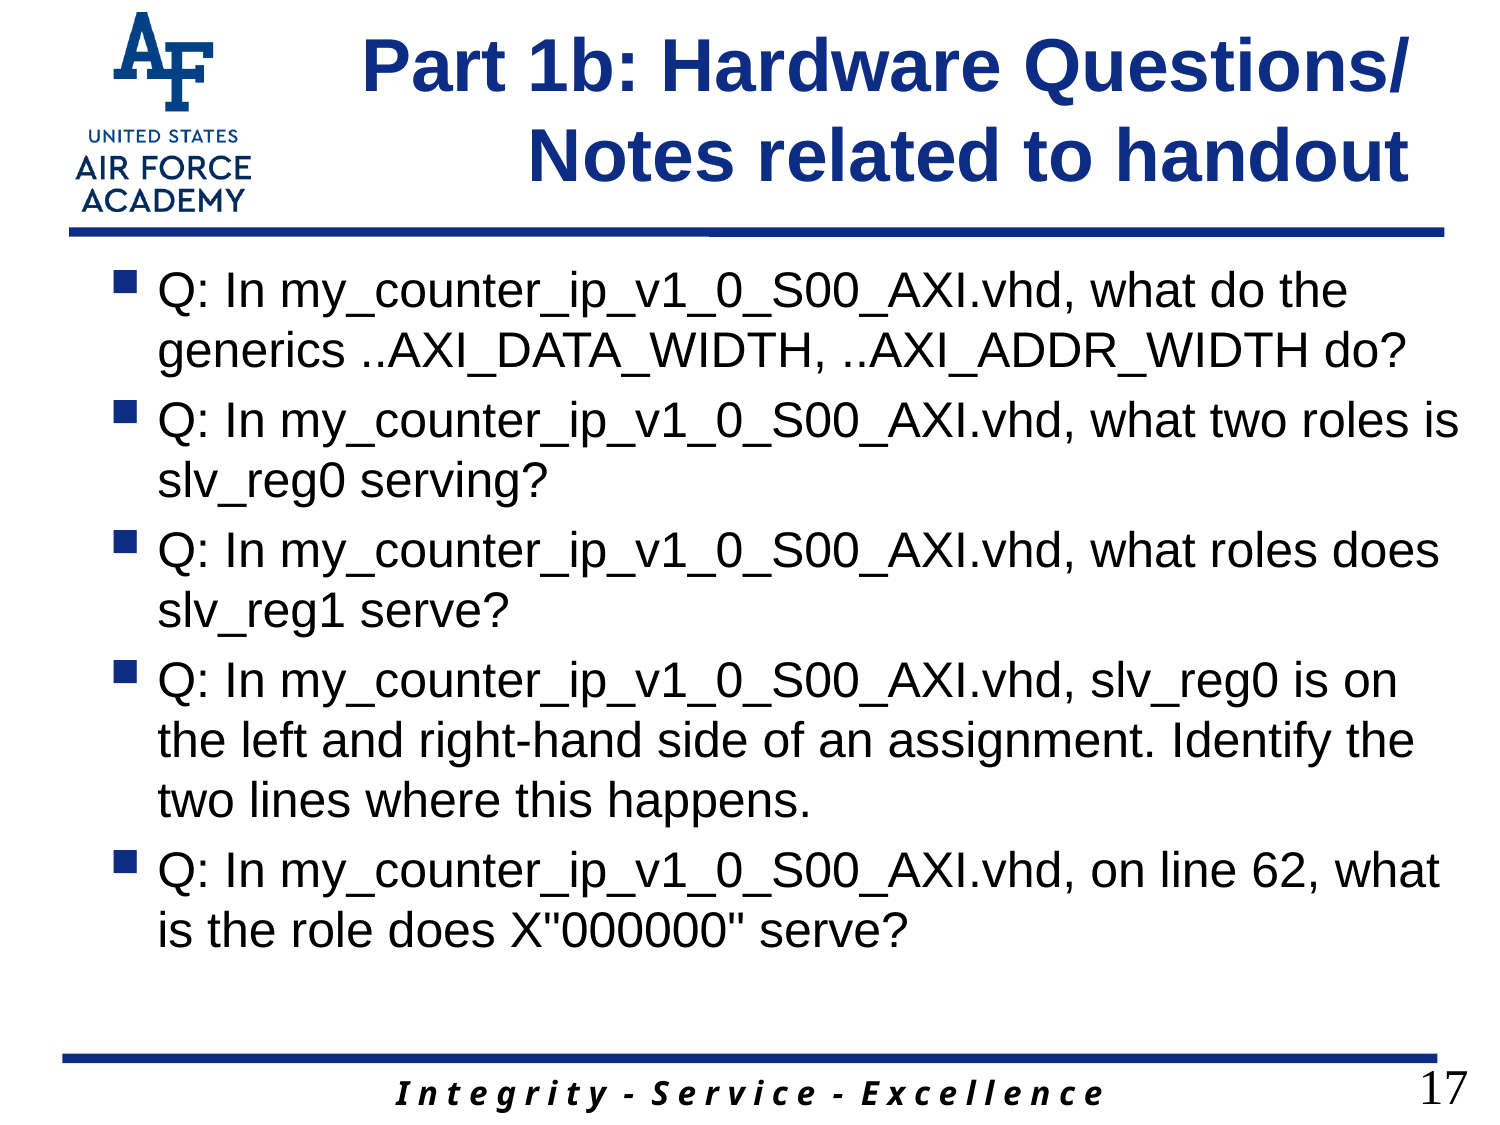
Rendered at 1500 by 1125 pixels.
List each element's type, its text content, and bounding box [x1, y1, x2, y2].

picture [75, 12, 251, 212]
title Part 1b: Hardware Questions/ Notes related to handout [313, 12, 1427, 201]
list Q: In my_counter_ip_v1_0_S00_AXI.vhd, what do the generics ..AXI_DATA_WIDTH, ..AXI_ADDR_WIDTH do? Q: In my_counter_ip_v1_0_S00_AXI.vhd, what two roles is slv_reg0 serving? Q: In my_counter_ip_v1_0_S00_AXI.vhd, what roles does slv_reg1 serve? Q: In my_counter_ip_v1_0_S00_AXI.vhd, slv_reg0 is on the left and right-hand side of an assignment. Identify the two lines where this happens. Q: In my_counter_ip_v1_0_S00_AXI.vhd, on line 62, what is the role does X"000000" serve? [95, 249, 1484, 960]
slide_number 17 [1133, 1046, 1484, 1125]
